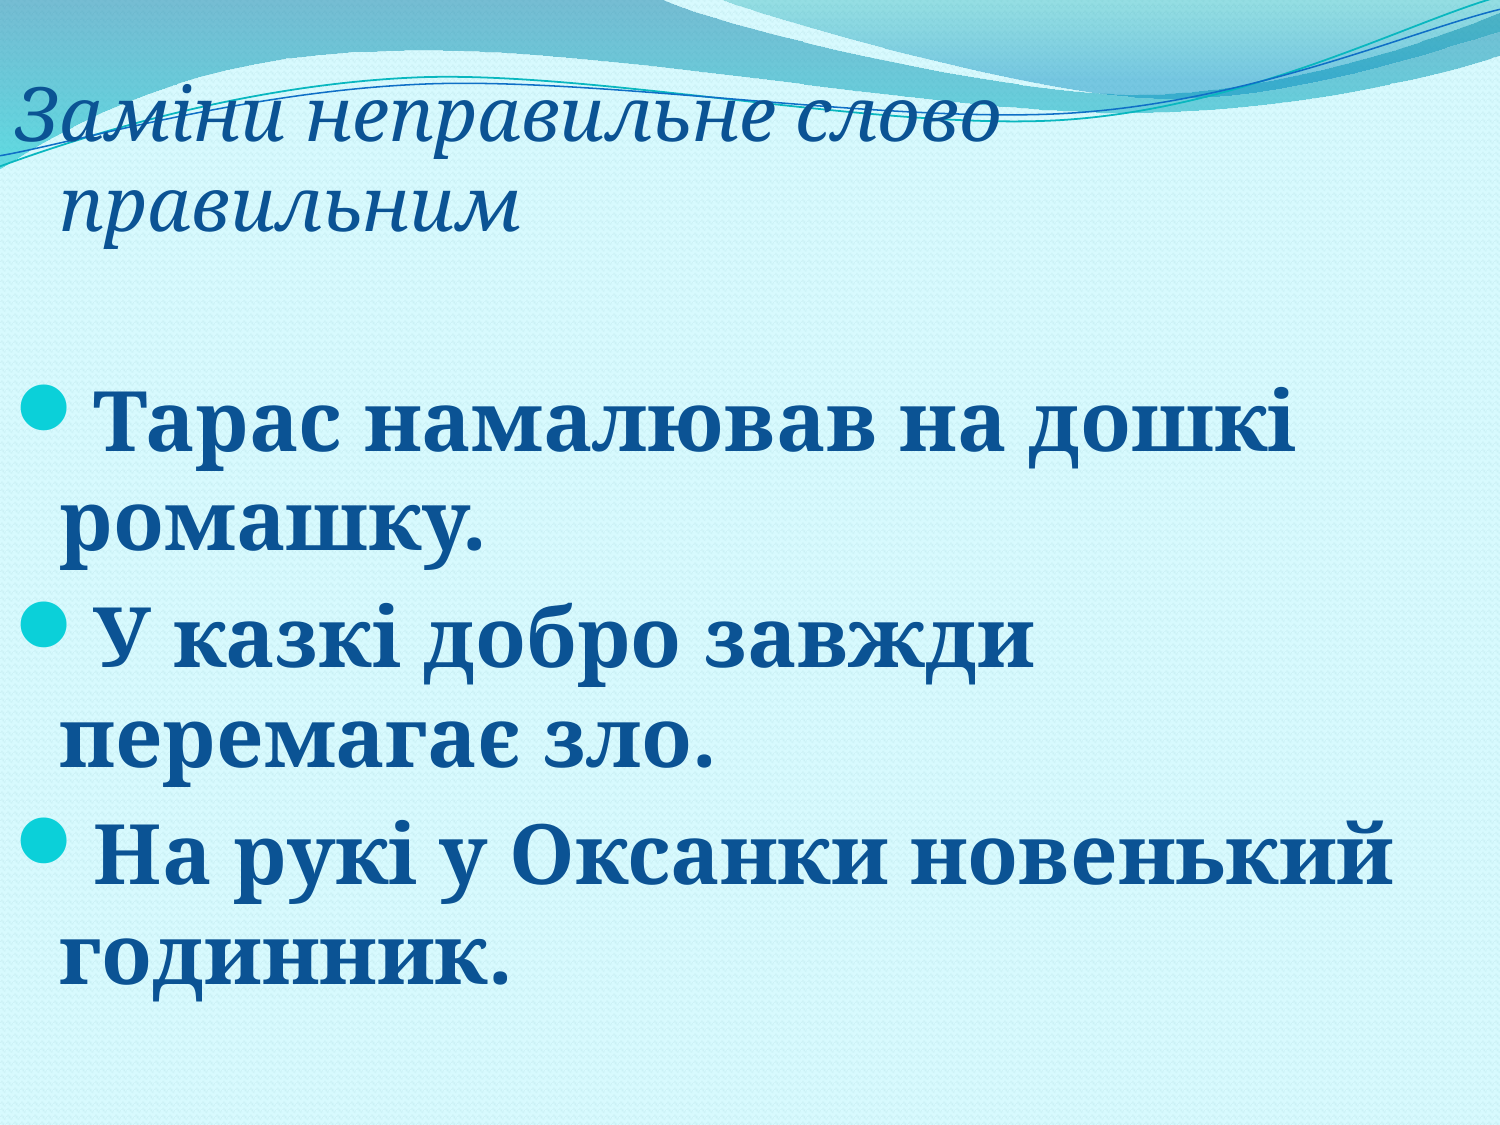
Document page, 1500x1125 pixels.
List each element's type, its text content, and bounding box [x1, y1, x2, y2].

list Заміни неправильне слово правильним Тарас намалював на дошкі ромашку. У казкі добро завжди перемагає зло. На рукі у Оксанки новенький годинник. [0, 58, 1500, 1038]
